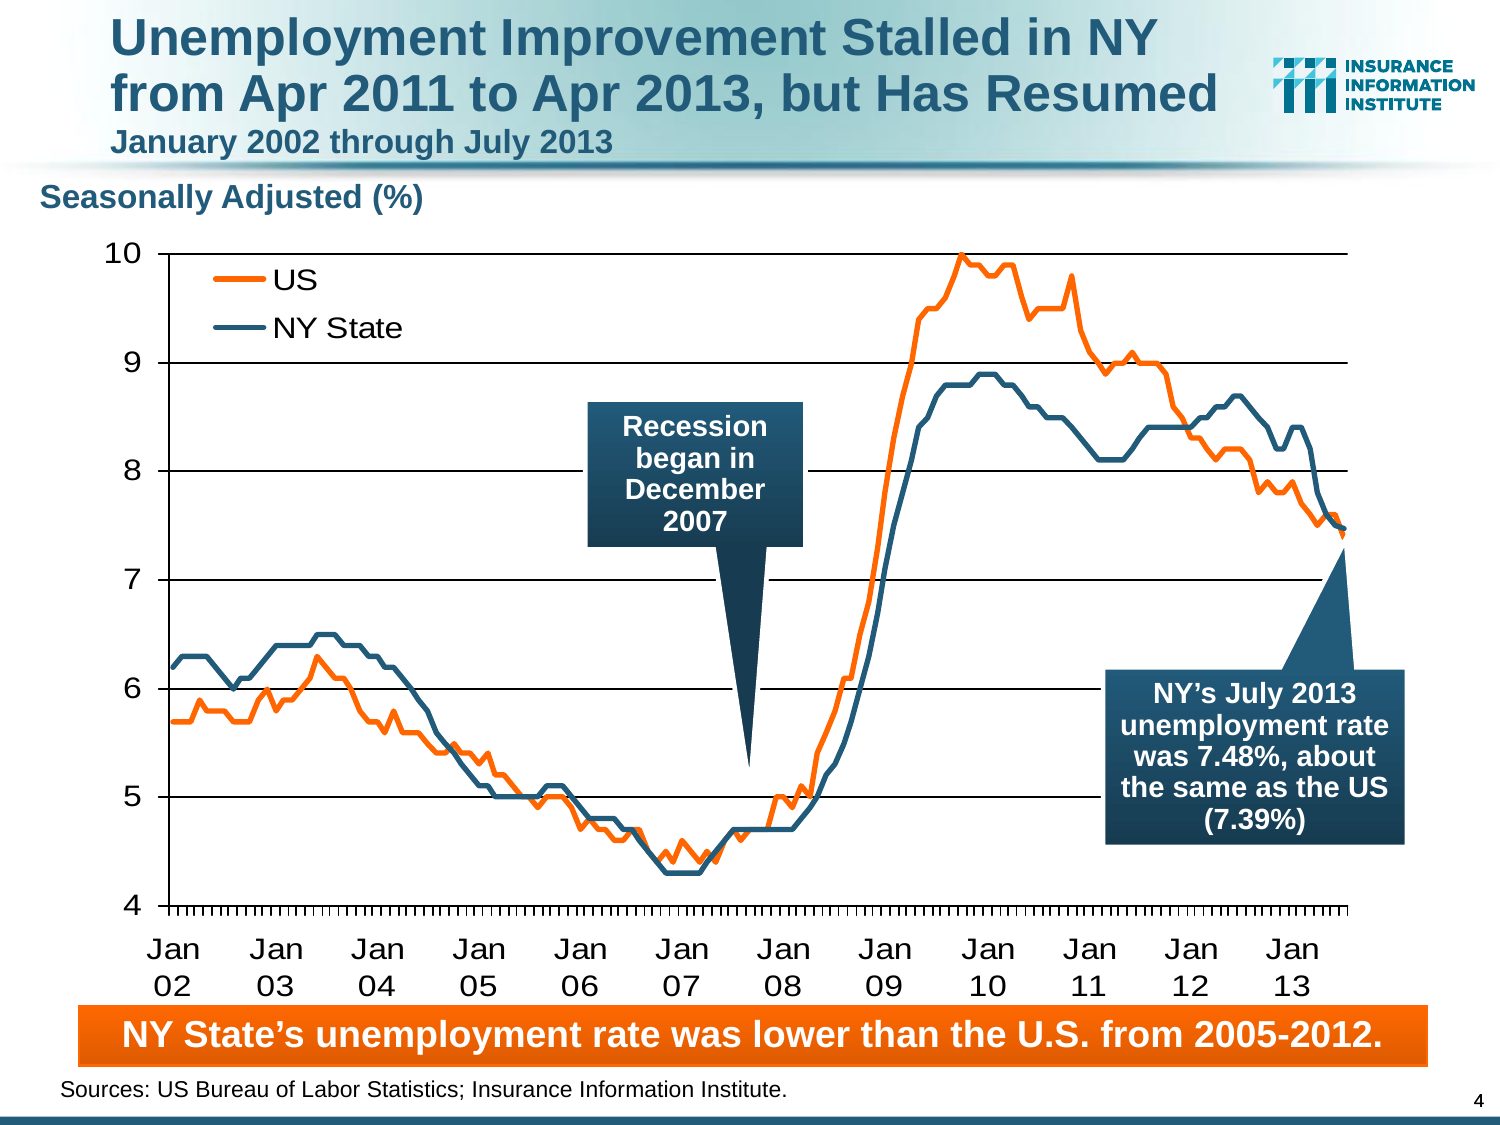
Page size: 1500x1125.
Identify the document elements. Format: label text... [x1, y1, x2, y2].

text_box NY State’s unemployment rate was lower than the U.S. from 2005-2012. [78, 1006, 1428, 1066]
picture [0, 0, 1500, 189]
text_box NY’s July 2013 unemployment rate was 7.48%, about the same as the US (7.39%) [1398, 667, 1407, 847]
text_box January 2002 through July 2013 [110, 124, 646, 161]
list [66, 221, 1393, 1020]
slide_number 4 [1410, 1091, 1485, 1112]
text_box Sources: US Bureau of Labor Statistics; Insurance Information Institute. [0, 1079, 1242, 1125]
title Unemployment Improvement Stalled in NY from Apr 2011 to Apr 2013, but Has Resumed [102, 0, 1274, 135]
text_box Seasonally Adjusted (%) [30, 179, 438, 216]
